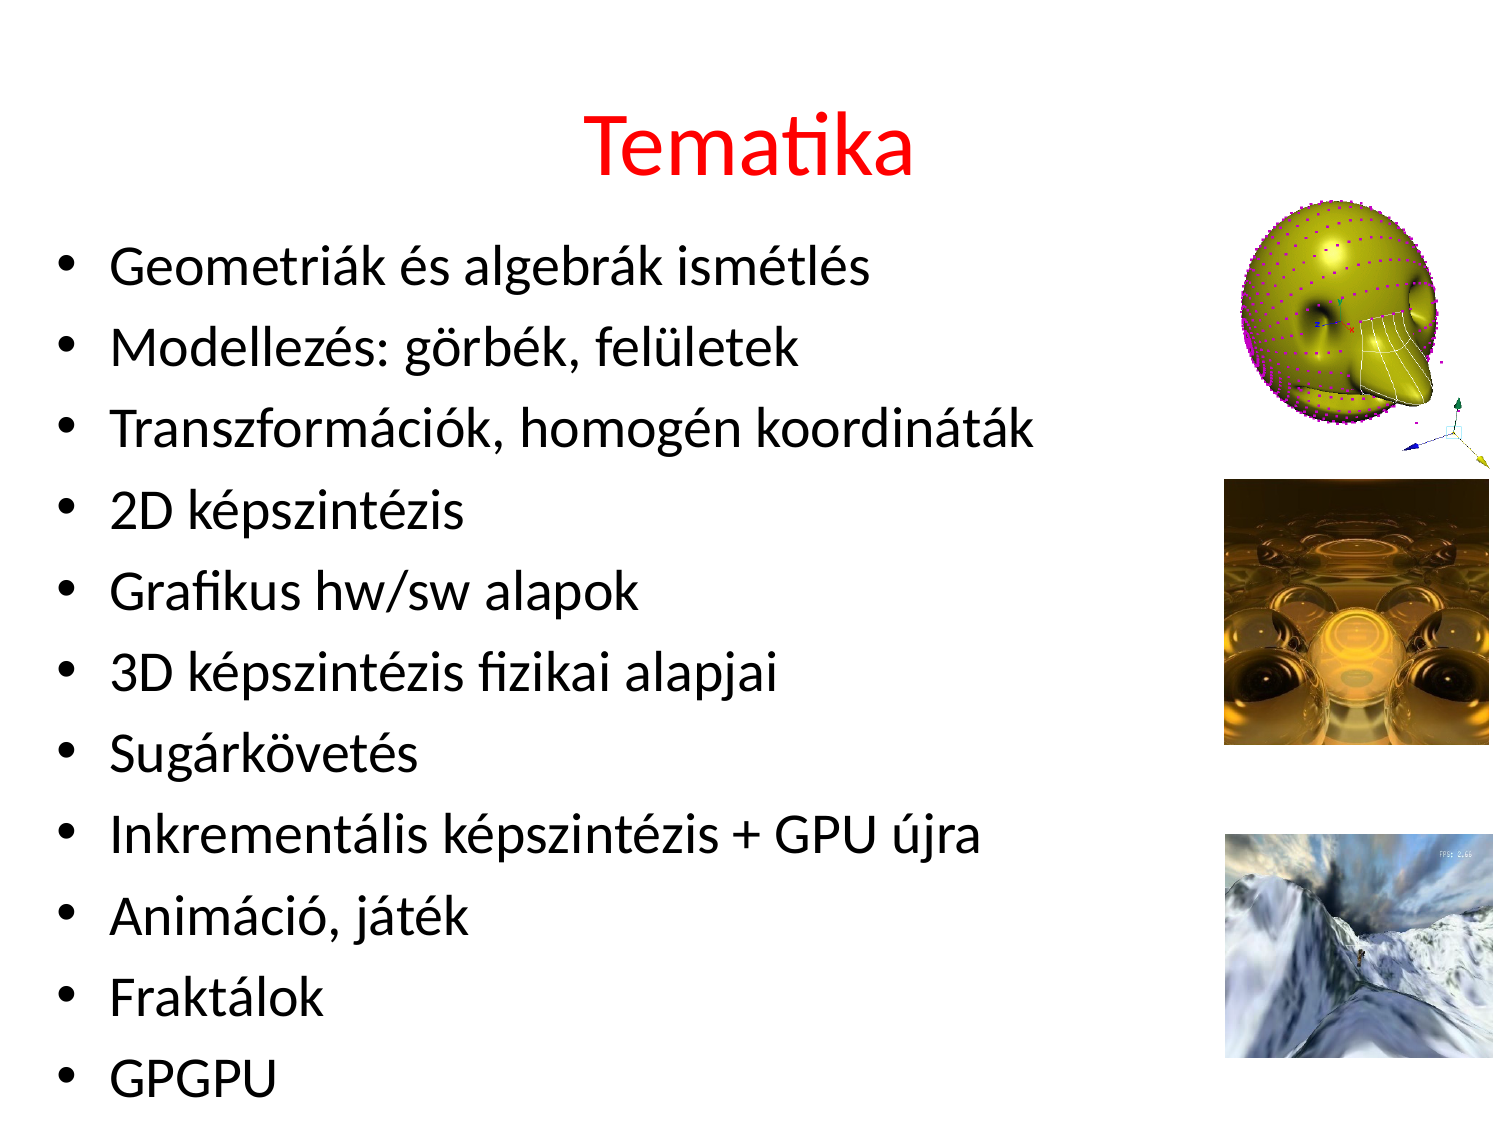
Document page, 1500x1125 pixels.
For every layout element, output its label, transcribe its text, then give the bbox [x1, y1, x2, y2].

title Tematika [75, 45, 1425, 219]
picture [1224, 189, 1494, 745]
list Geometriák és algebrák ismétlés Modellezés: görbék, felületek Transzformációk, homogén koordináták 2D képszintézis Grafikus hw/sw alapok 3D képszintézis fizikai alapjai Sugárkövetés Inkrementális képszintézis + GPU újra Animáció, játék Fraktálok GPGPU [41, 219, 1500, 1118]
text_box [1224, 833, 1494, 1059]
